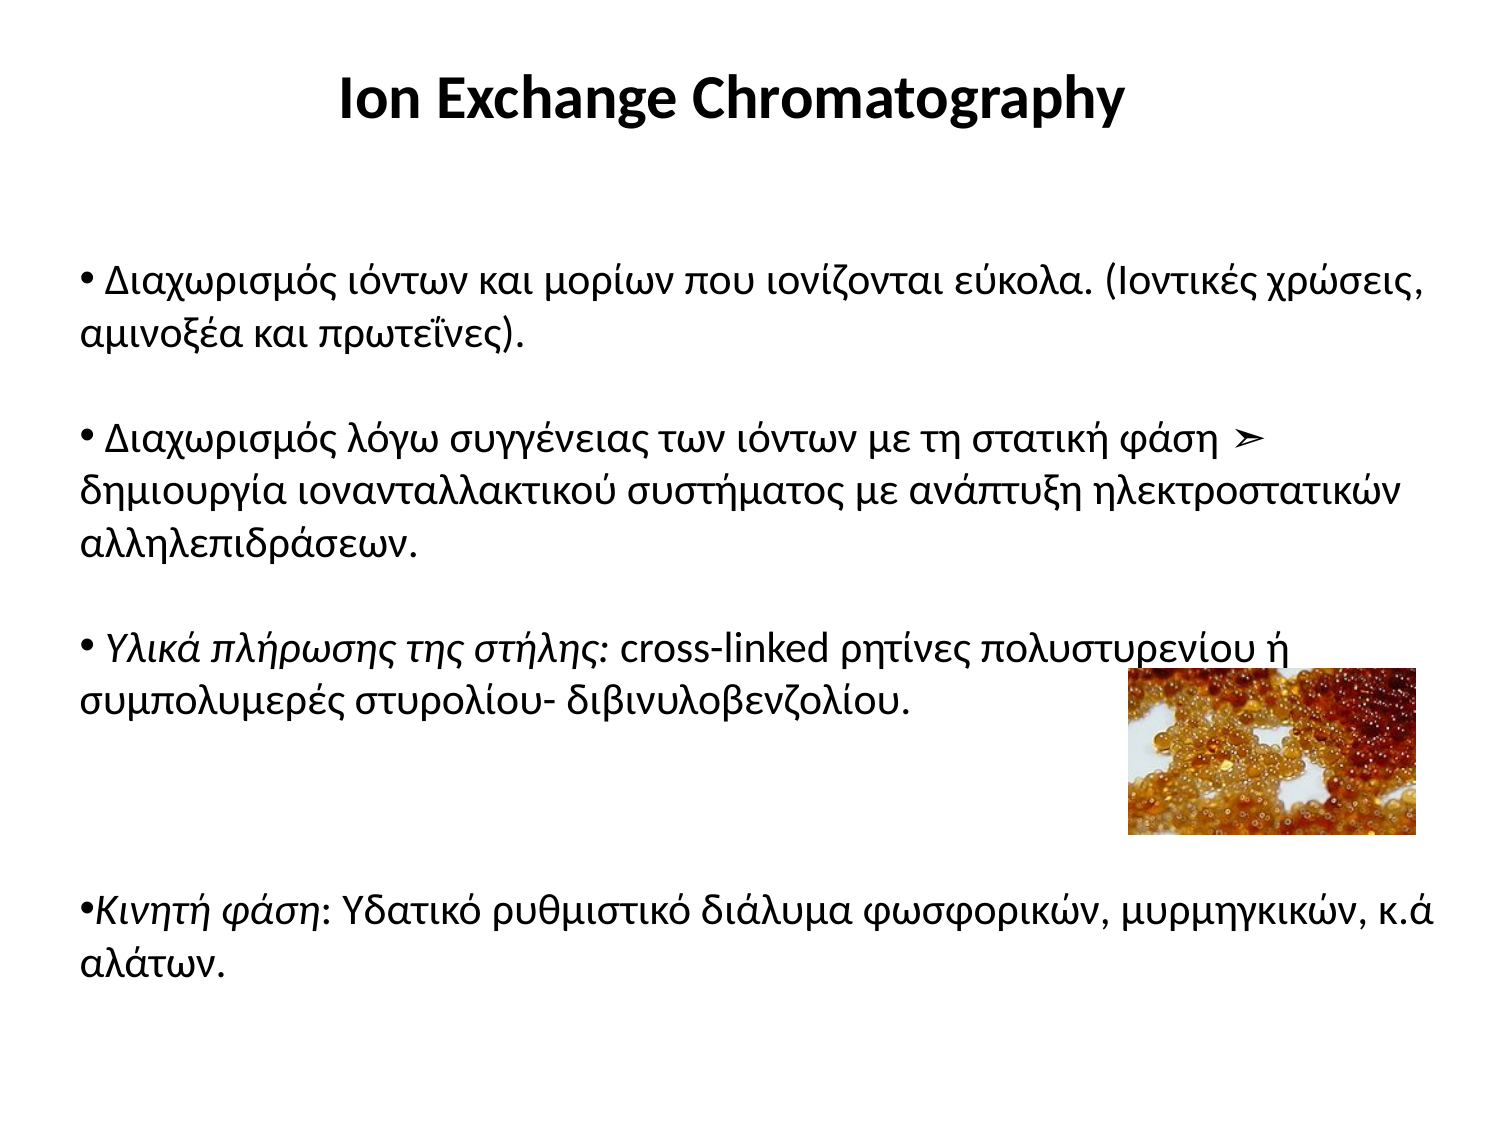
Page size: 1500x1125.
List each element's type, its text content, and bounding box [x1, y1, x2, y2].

text_box Διαχωρισμός ιόντων και μορίων που ιονίζονται εύκολα. (Ιοντικές χρώσεις, αμινοξέα και πρωτεΐνες). Διαχωρισμός λόγω συγγένειας των ιόντων με τη στατική φάση ➣ δημιουργία ιονανταλλακτικού συστήματος με ανάπτυξη ηλεκτροστατικών αλληλεπιδράσεων. Υλικά πλήρωσης της στήλης: cross-linked ρητίνες πολυστυρενίου ή συμπολυμερές στυρολίου- διβινυλοβενζολίου. Κινητή φάση: Υδατικό ρυθμιστικό διάλυμα φωσφορικών, μυρμηγκικών, κ.ά αλάτων. [64, 243, 1459, 994]
title Ion Exchange Chromatography [64, 0, 1415, 188]
picture [1127, 668, 1416, 836]
